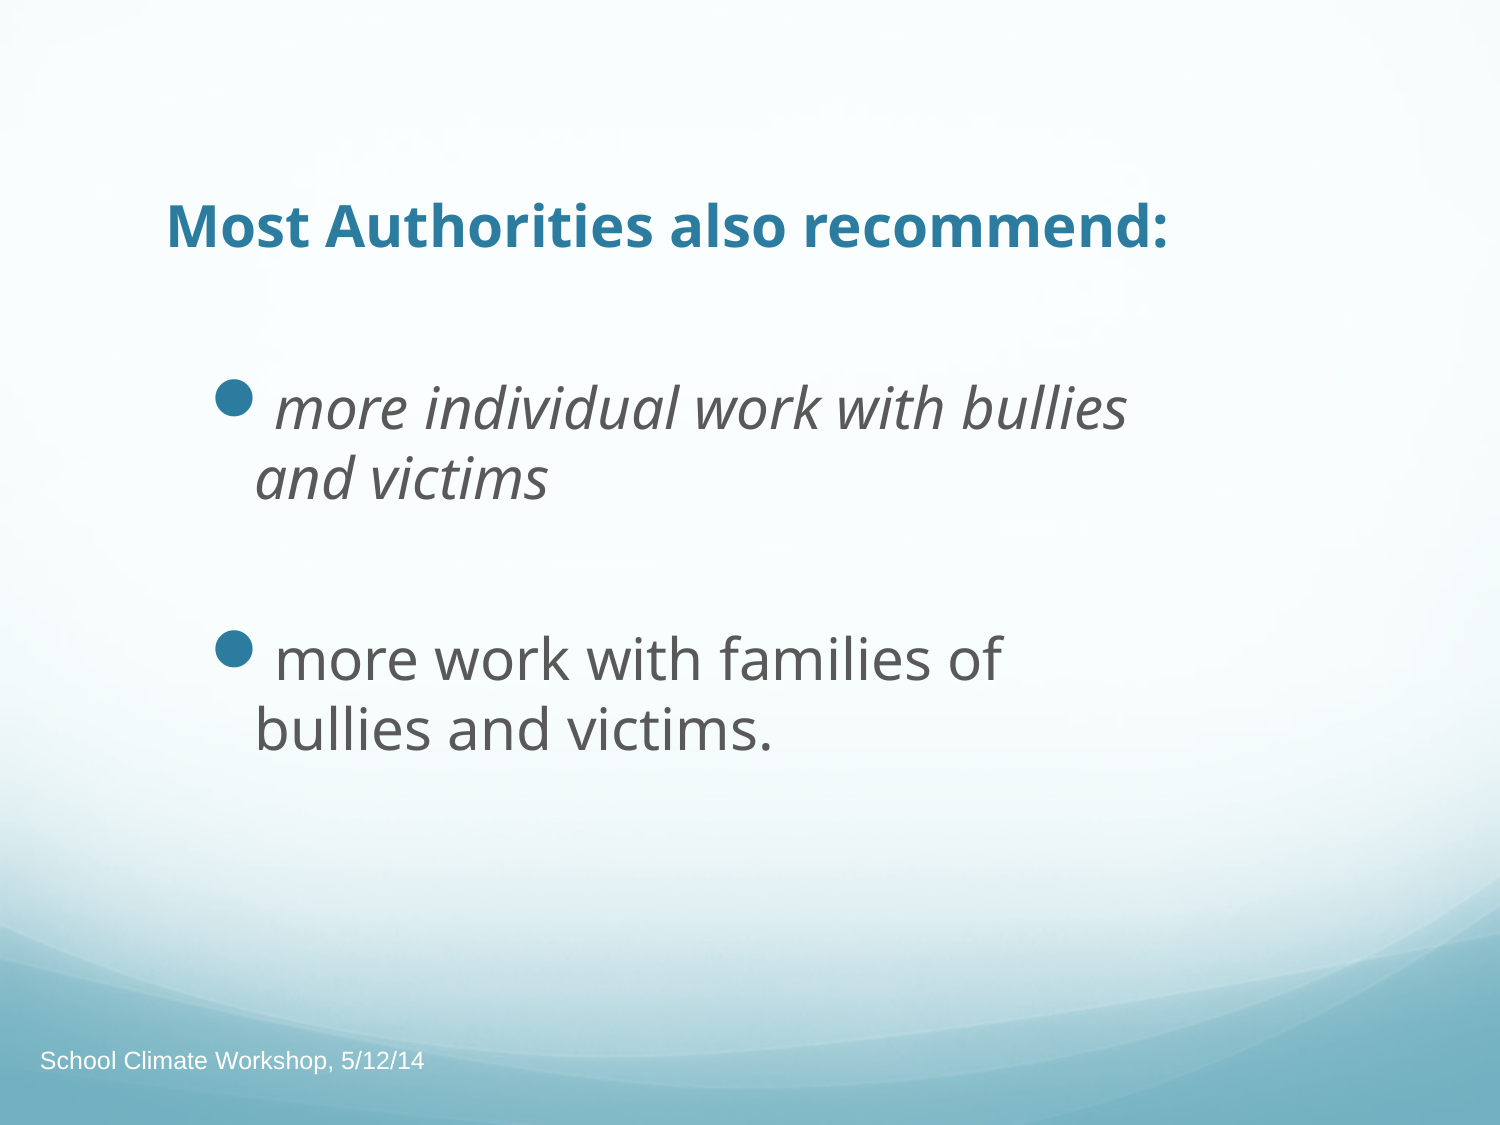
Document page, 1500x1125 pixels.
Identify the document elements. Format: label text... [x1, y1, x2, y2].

footer School Climate Workshop, 5/12/14 [24, 1029, 820, 1090]
list Most Authorities also recommend: more individual work with bullies and victims more work with families of bullies and victims. [150, 99, 1200, 1025]
